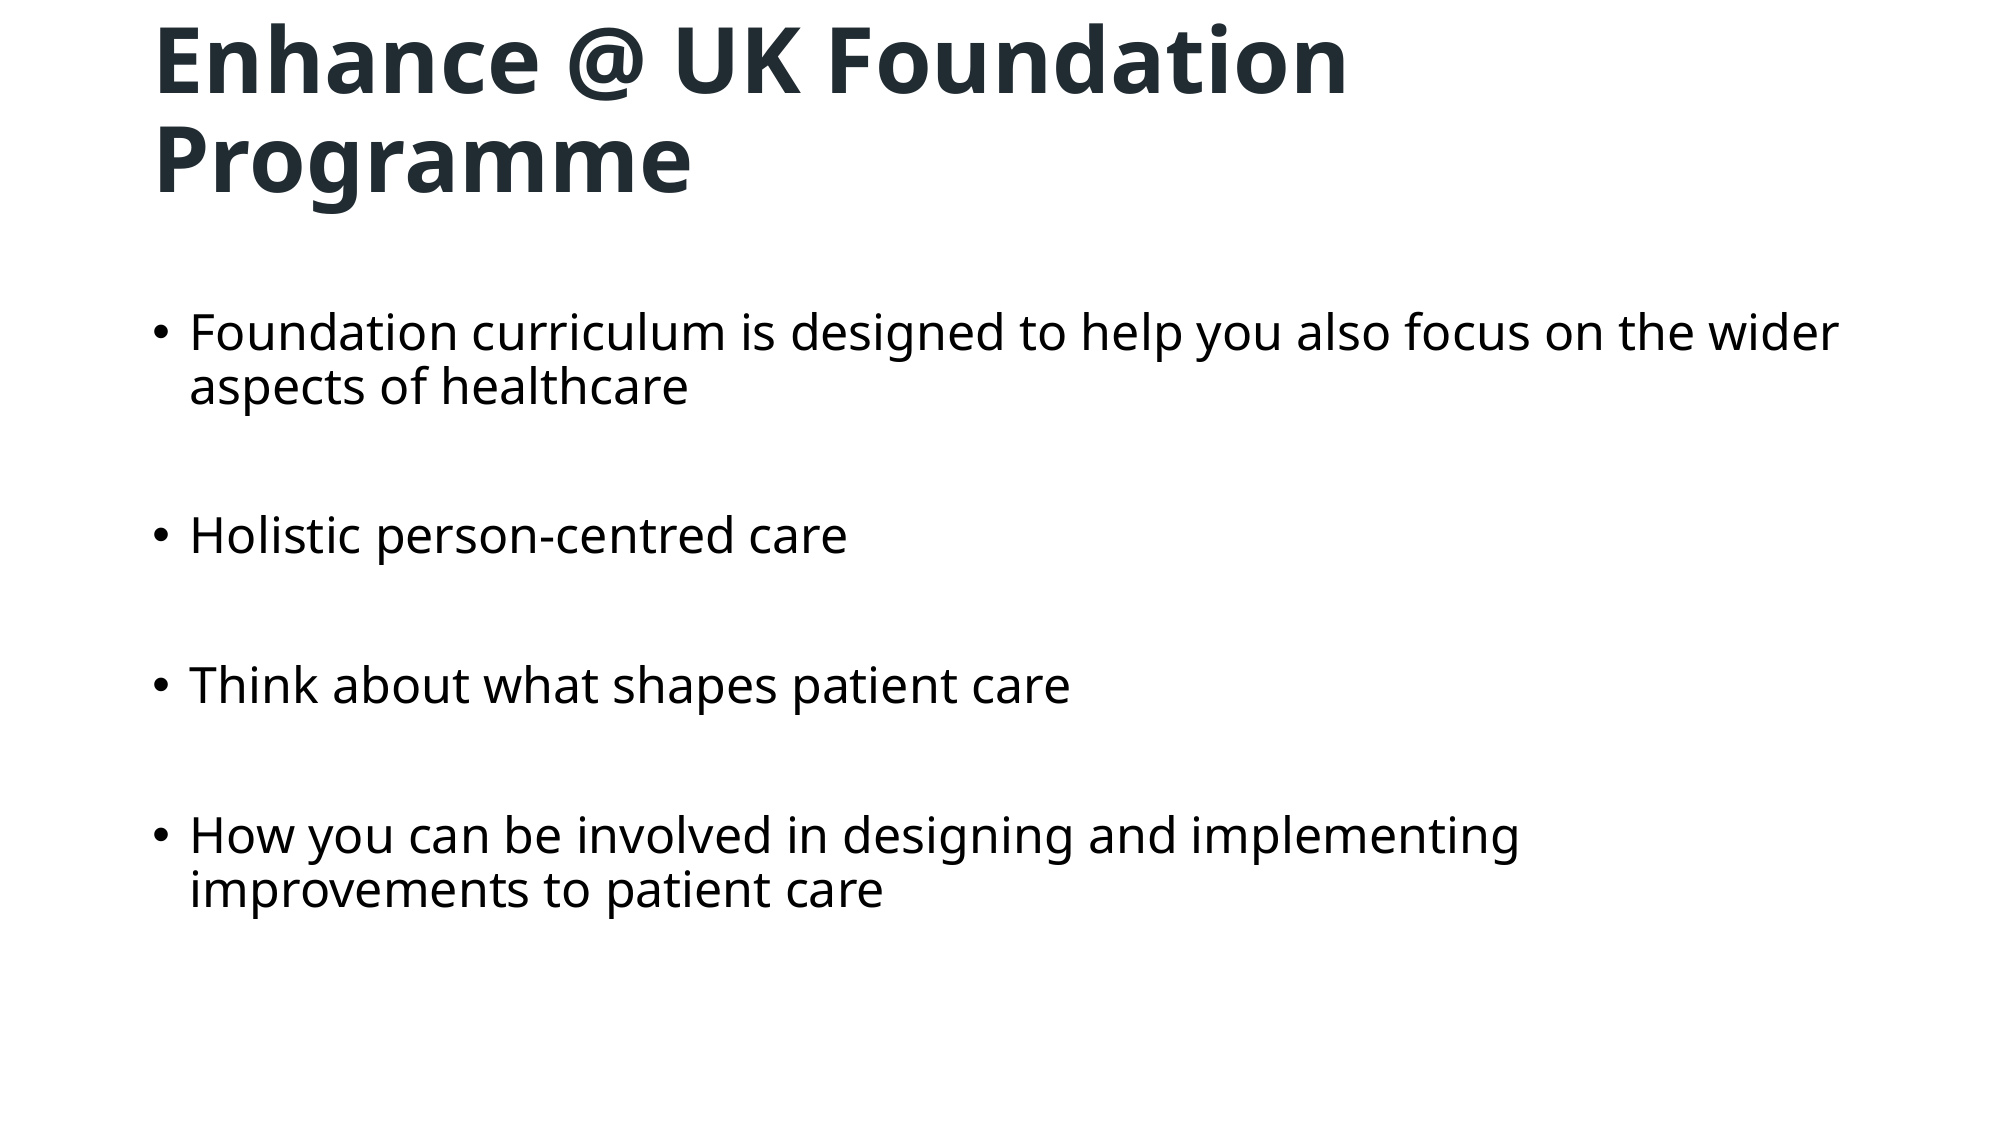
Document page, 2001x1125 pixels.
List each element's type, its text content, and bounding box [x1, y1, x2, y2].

title Enhance @ UK Foundation Programme [137, 59, 1863, 278]
list Foundation curriculum is designed to help you also focus on the wider aspects of healthcare Holistic person-centred care Think about what shapes patient care How you can be involved in designing and implementing improvements to patient care [137, 299, 1863, 1014]
